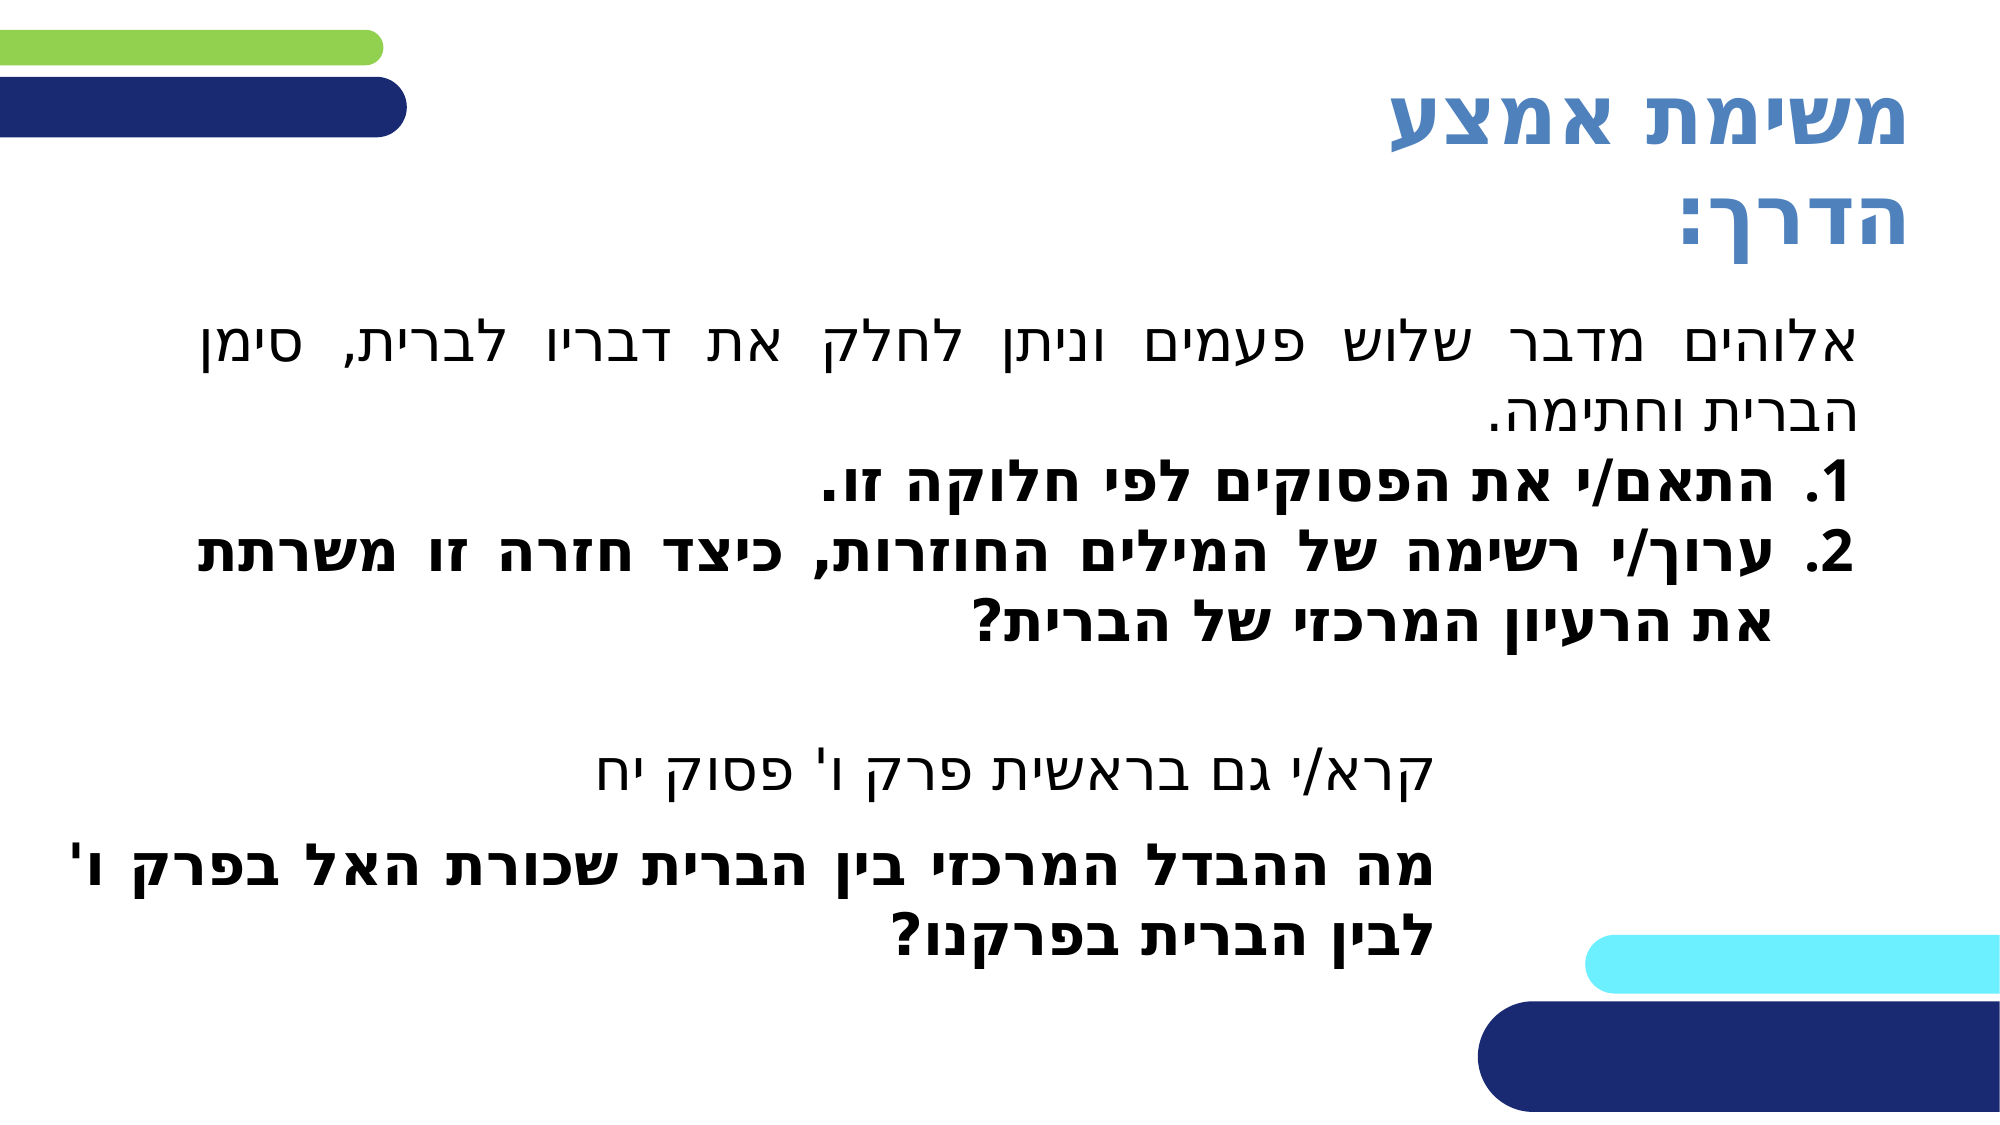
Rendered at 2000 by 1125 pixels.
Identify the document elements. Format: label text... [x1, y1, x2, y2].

text_box משימת אמצע הדרך: [1157, 82, 1928, 240]
text_box קרא/י גם בראשית פרק ו' פסוק יח מה ההבדל המרכזי בין הברית שכורת האל בפרק ו' לבין הברית בפרקנו? [52, 716, 1453, 983]
text_box אלוהים מדבר שלוש פעמים וניתן לחלק את דבריו לברית, סימן הברית וחתימה. התאם/י את הפסוקים לפי חלוקה זו. ערוך/י רשימה של המילים החוזרות, כיצד חזרה זו משרתת את הרעיון המרכזי של הברית? [183, 296, 1876, 660]
